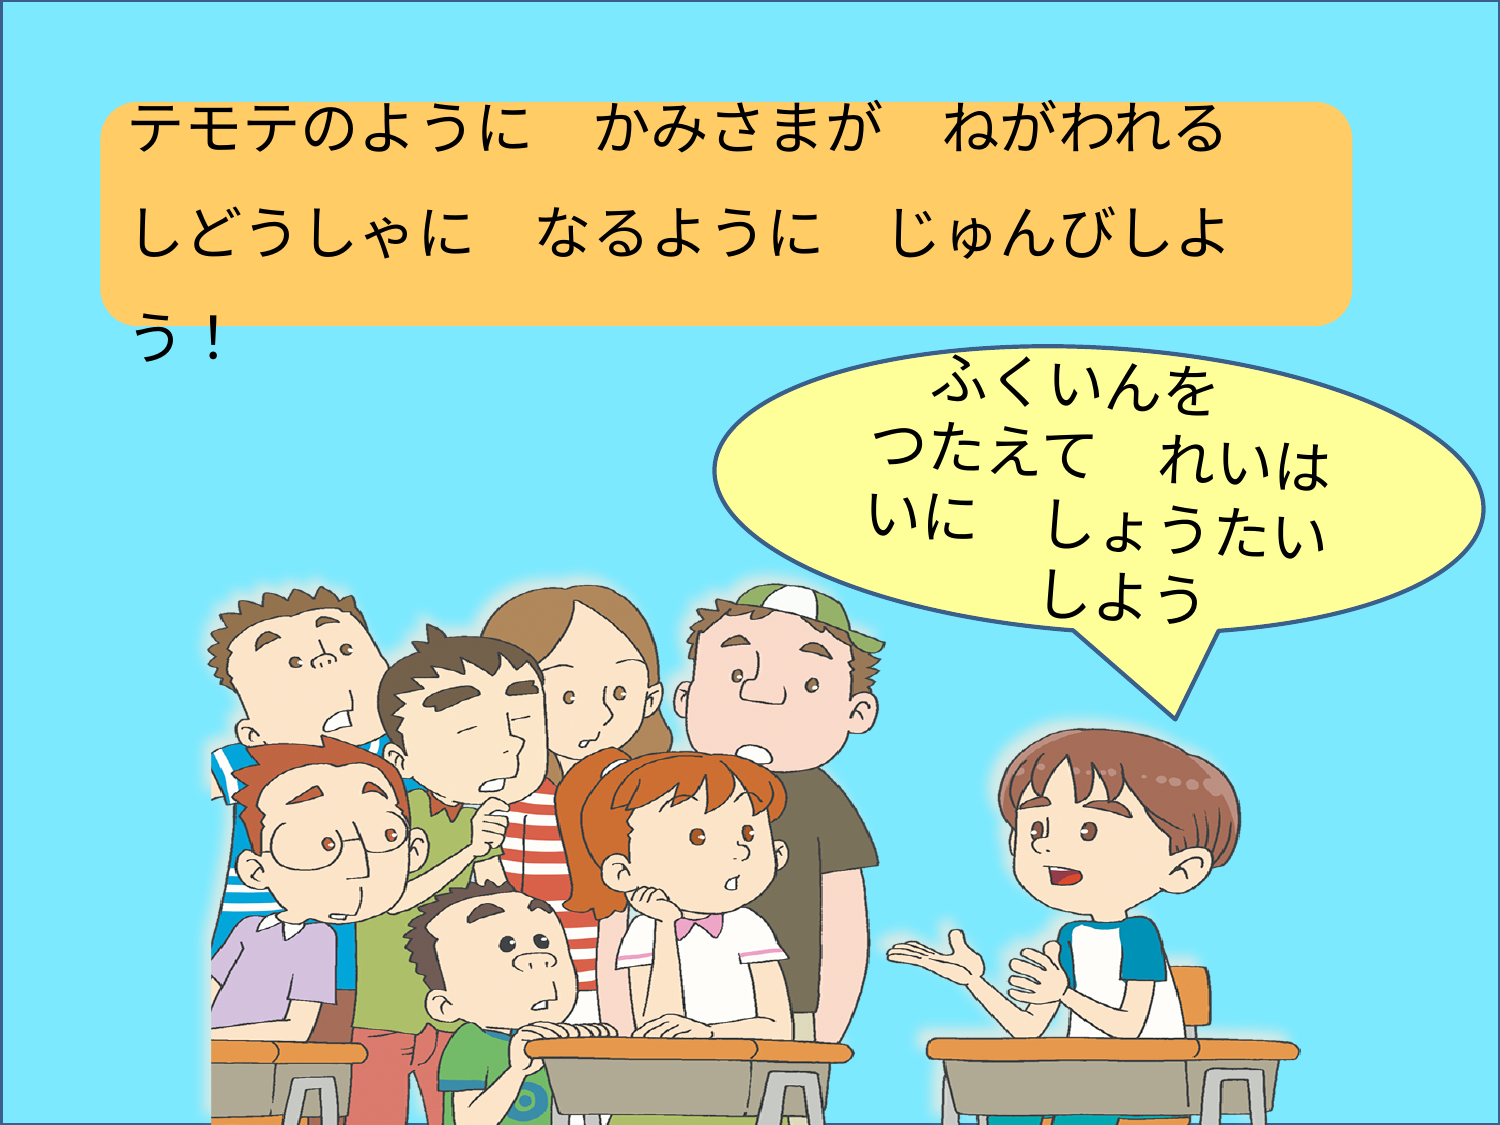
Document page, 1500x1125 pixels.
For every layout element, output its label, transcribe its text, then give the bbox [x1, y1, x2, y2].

picture [206, 581, 1301, 1125]
text_box テモテのように かみさまが ねがわれる しどうしゃに なるように じゅんびしよう！ [98, 99, 1355, 329]
text_box ふくいんを つたえて れいはいに しょうたい しよう [712, 344, 1486, 622]
text_box [0, 0, 1500, 1125]
